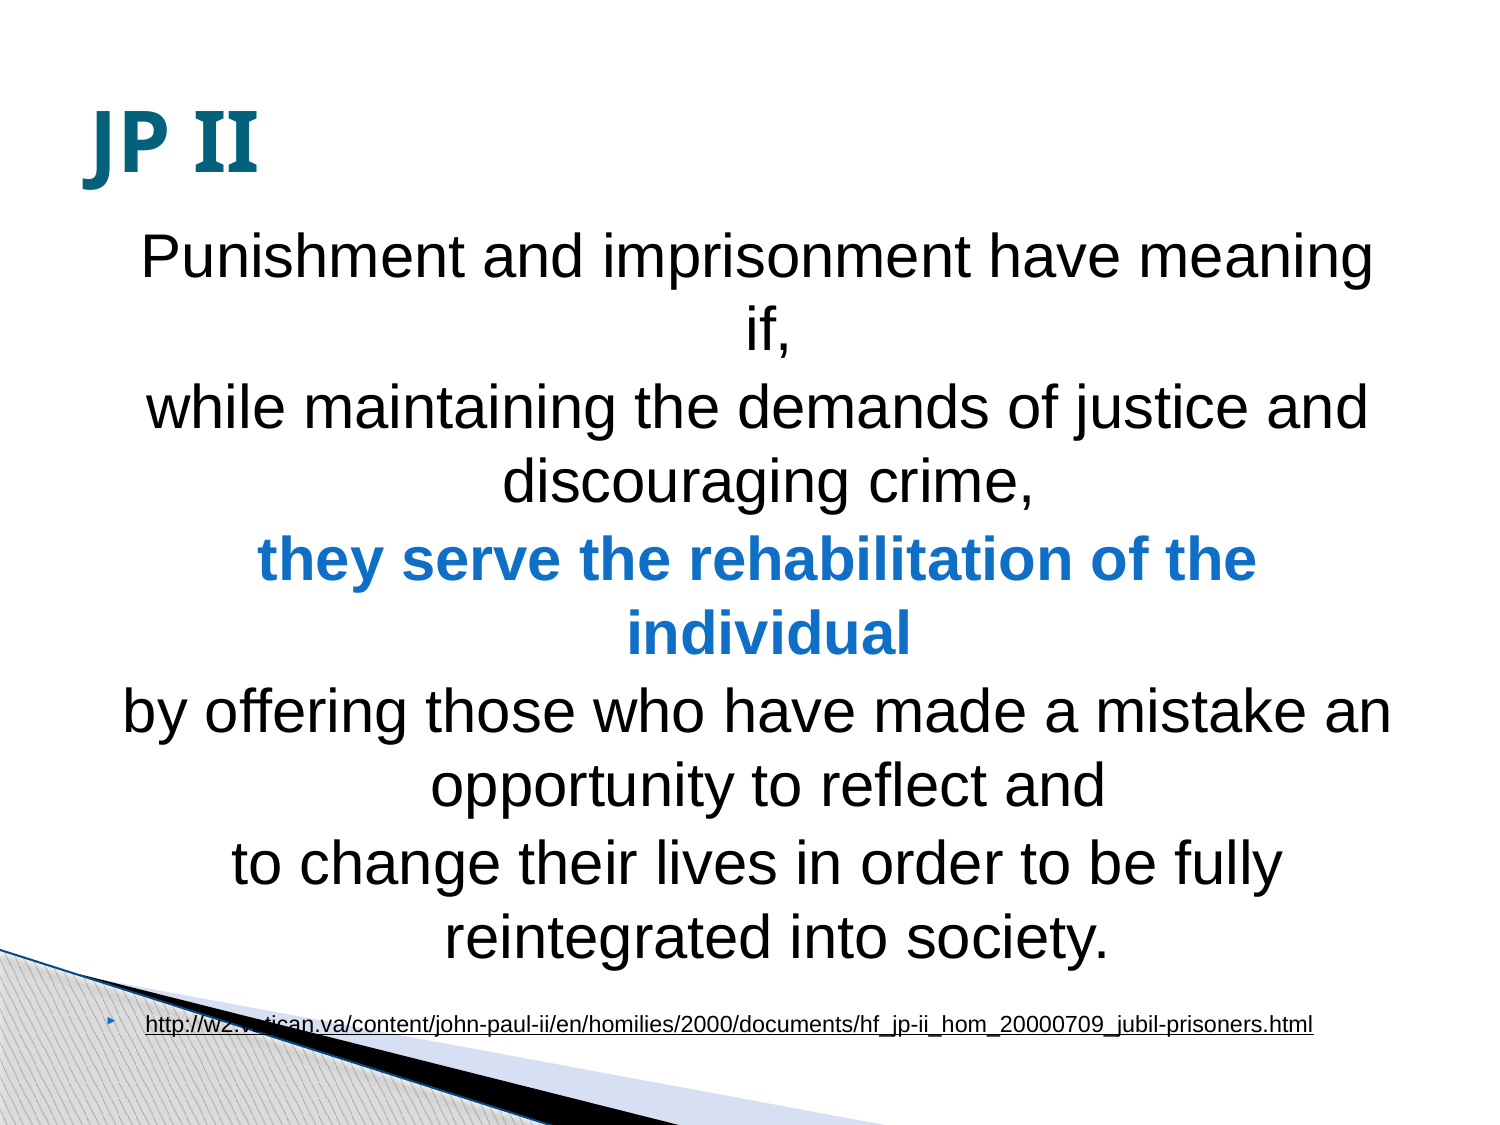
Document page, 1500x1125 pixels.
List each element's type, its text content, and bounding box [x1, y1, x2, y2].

list Punishment and imprisonment have meaning if, while maintaining the demands of justice and discouraging crime, they serve the rehabilitation of the individual by offering those who have made a mistake an opportunity to reflect and to change their lives in order to be fully reintegrated into society. http://w2.vatican.va/content/john-paul-ii/en/homilies/2000/documents/hf_jp-ii_hom_20000709_jubil-prisoners.html [75, 233, 1425, 1047]
title JP II [75, 45, 1425, 233]
